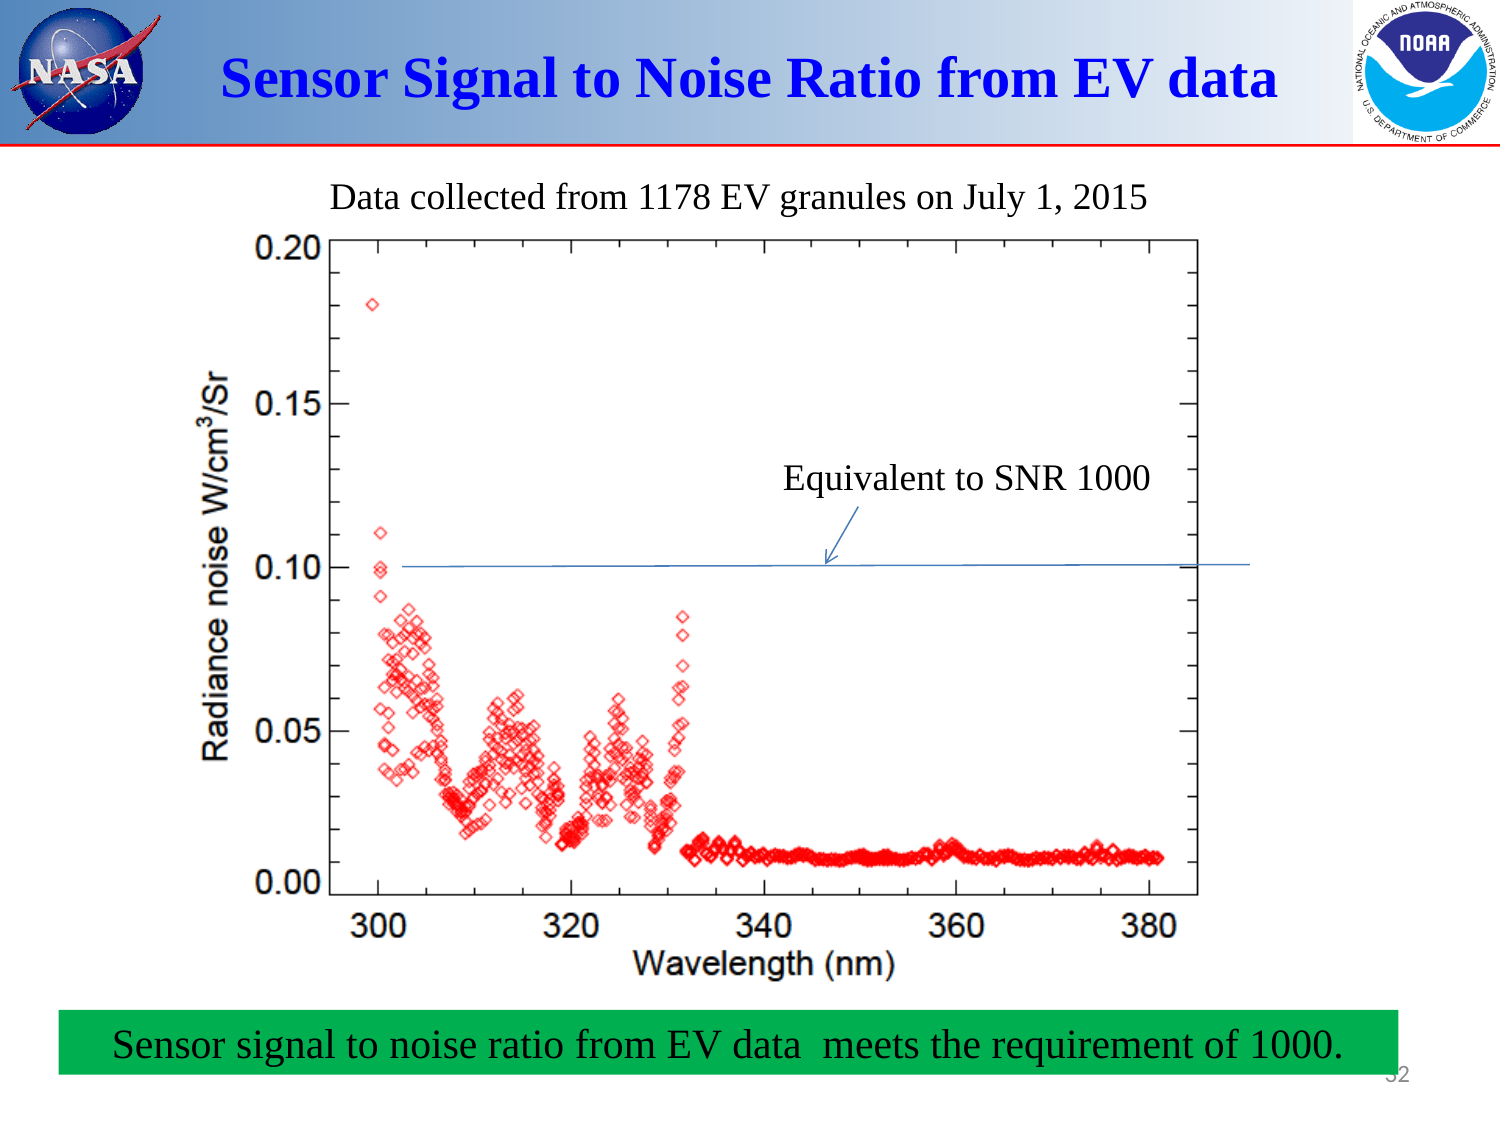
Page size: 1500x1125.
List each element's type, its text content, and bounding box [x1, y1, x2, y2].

slide_number 32 [1074, 1042, 1425, 1103]
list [149, 224, 1236, 1006]
picture [1353, 0, 1498, 144]
text_box Data collected from 1178 EV granules on July 1, 2015 [314, 164, 1183, 223]
picture [0, 0, 161, 142]
text_box Sensor Signal to Noise Ratio from EV data [74, 6, 1425, 142]
text_box Sensor signal to noise ratio from EV data meets the requirement of 1000. [58, 1009, 1399, 1075]
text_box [824, 506, 859, 565]
